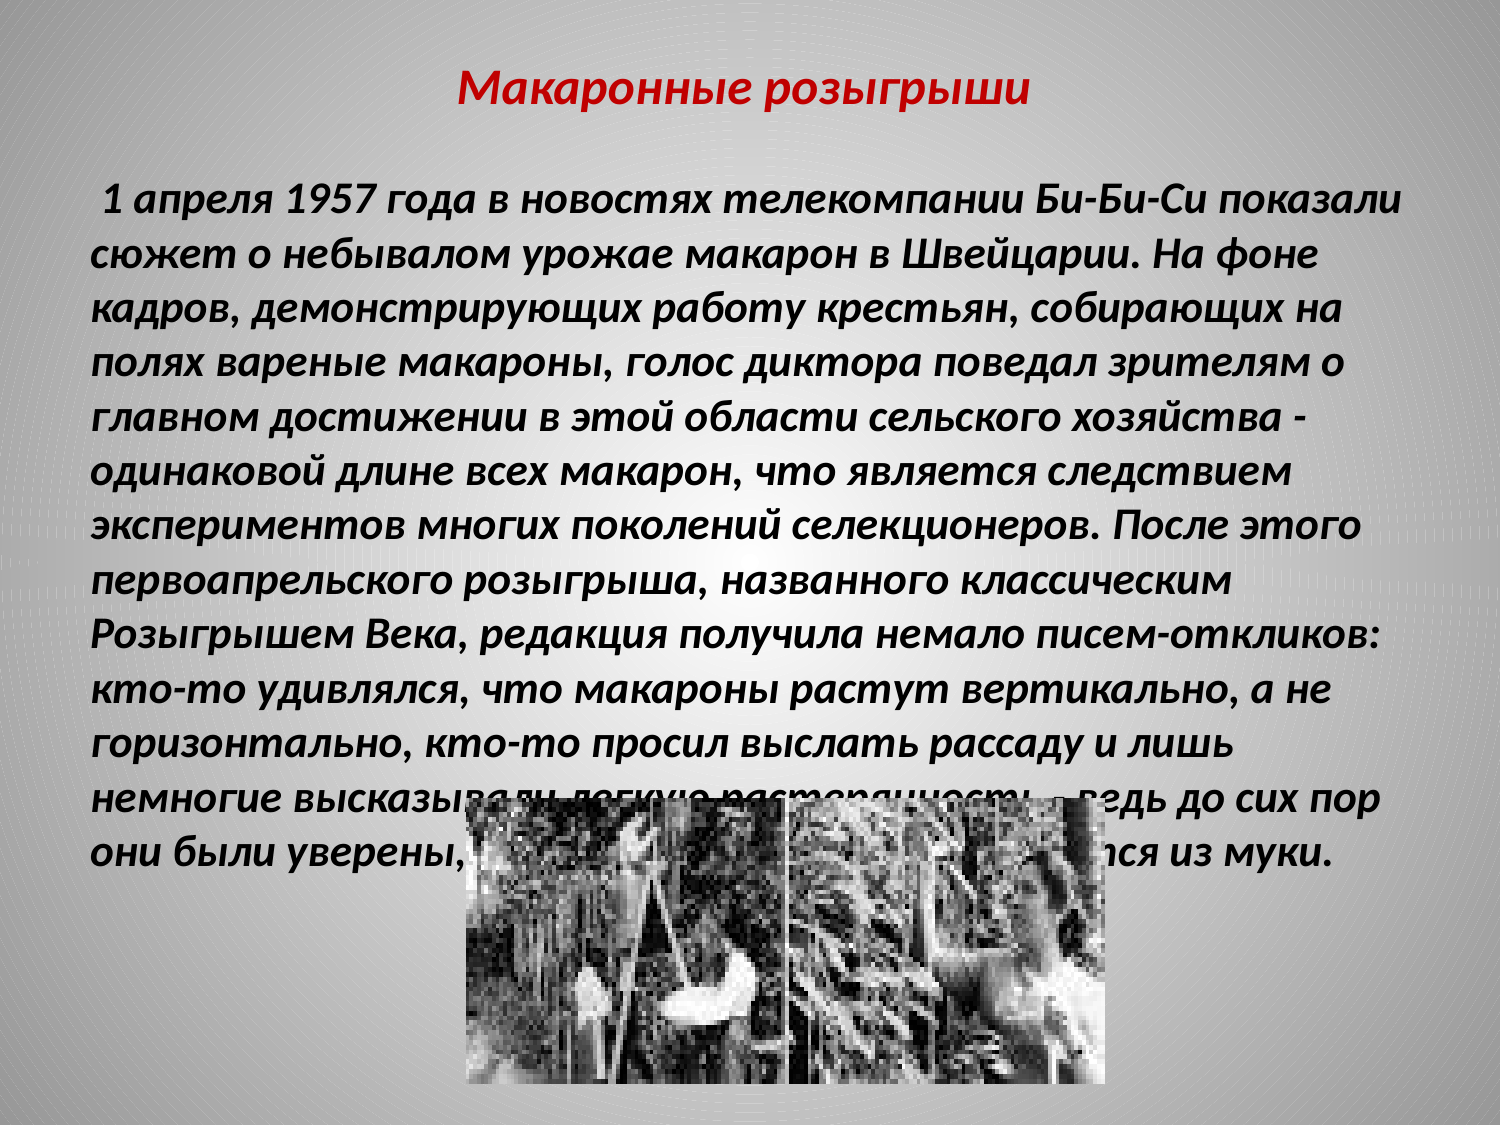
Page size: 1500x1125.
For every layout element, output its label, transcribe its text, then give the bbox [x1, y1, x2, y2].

list 1 апреля 1957 года в новостях телекомпании Би-Би-Си показали сюжет о небывалом урожае макарон в Швейцарии. На фоне кадров, демонстрирующих работу крестьян, собирающих на полях вареные макароны, голос диктора поведал зрителям о главном достижении в этой области сельского хозяйства - одинаковой длине всех макарон, что является следствием экспериментов многих поколений селекционеров. После этого первоапрельского розыгрыша, названного классическим Розыгрышем Века, редакция получила немало писем-откликов: кто-то удивлялся, что макароны растут вертикально, а не горизонтально, кто-то просил выслать рассаду и лишь немногие высказывали легкую растерянность - ведь до сих пор они были уверены, что макароны изготавливаются из муки. [75, 160, 1425, 905]
picture [466, 798, 1105, 1084]
title Макаронные розыгрыши [75, 45, 1425, 160]
